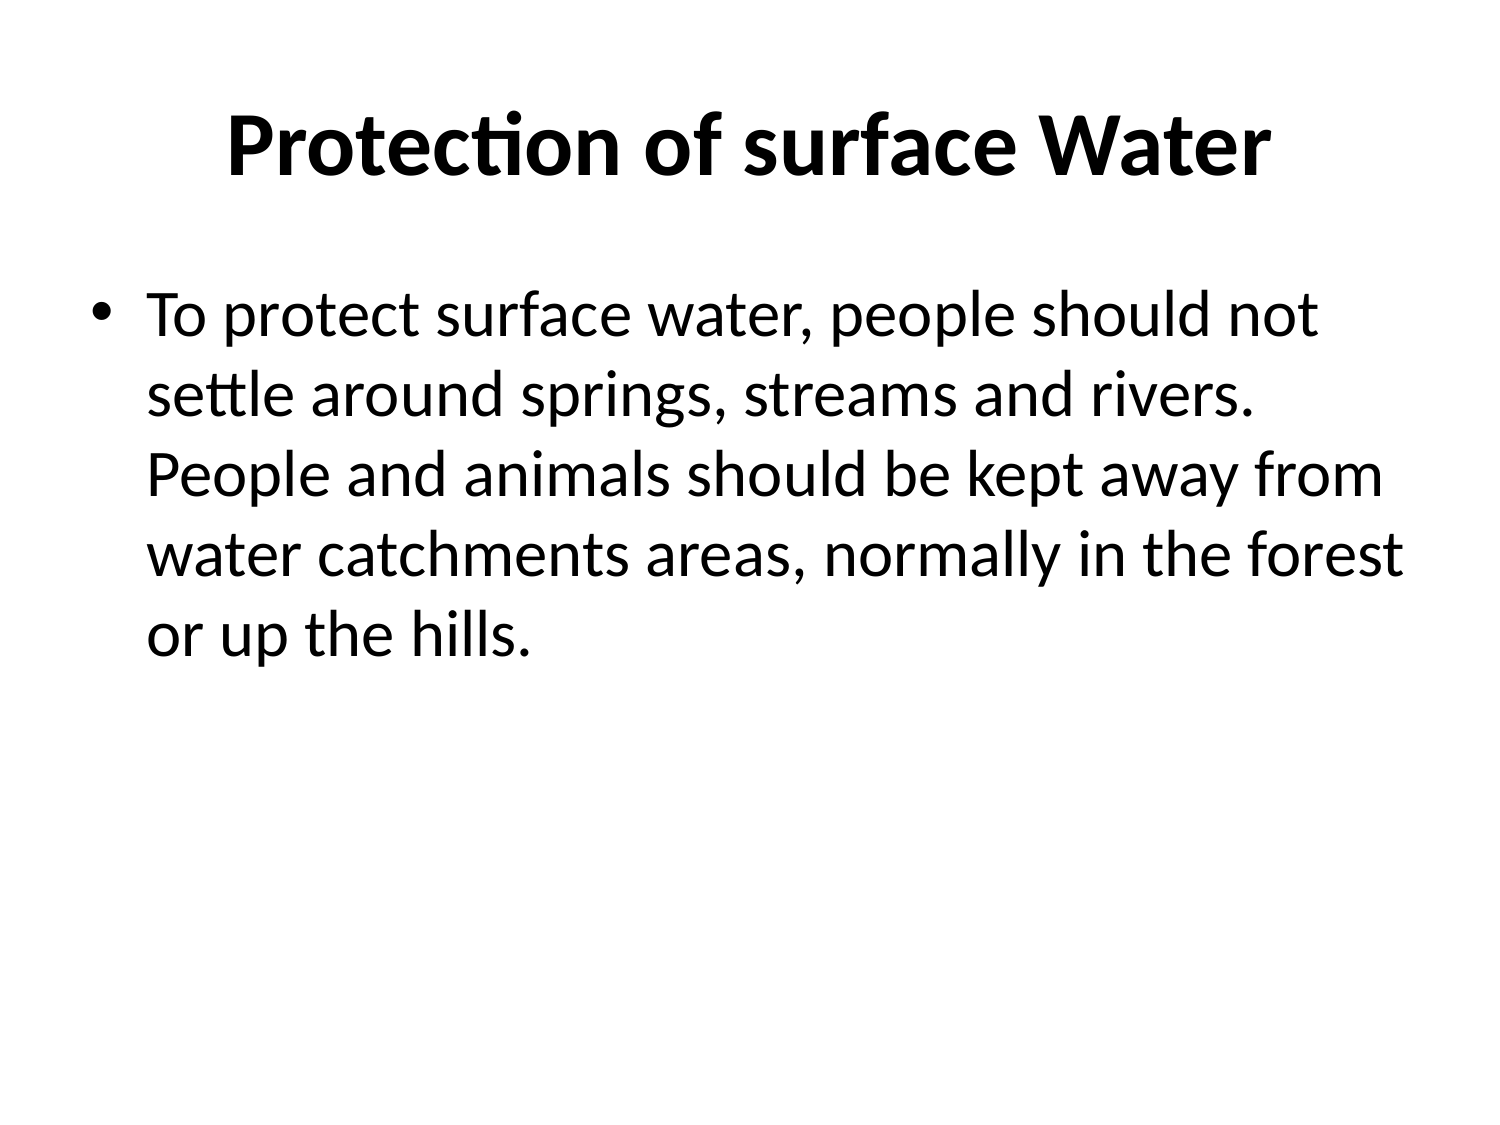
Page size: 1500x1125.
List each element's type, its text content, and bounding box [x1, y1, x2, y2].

title Protection of surface Water [75, 45, 1425, 233]
list To protect surface water, people should not settle around springs, streams and rivers. People and animals should be kept away from water catchments areas, normally in the forest or up the hills. [75, 262, 1425, 1005]
